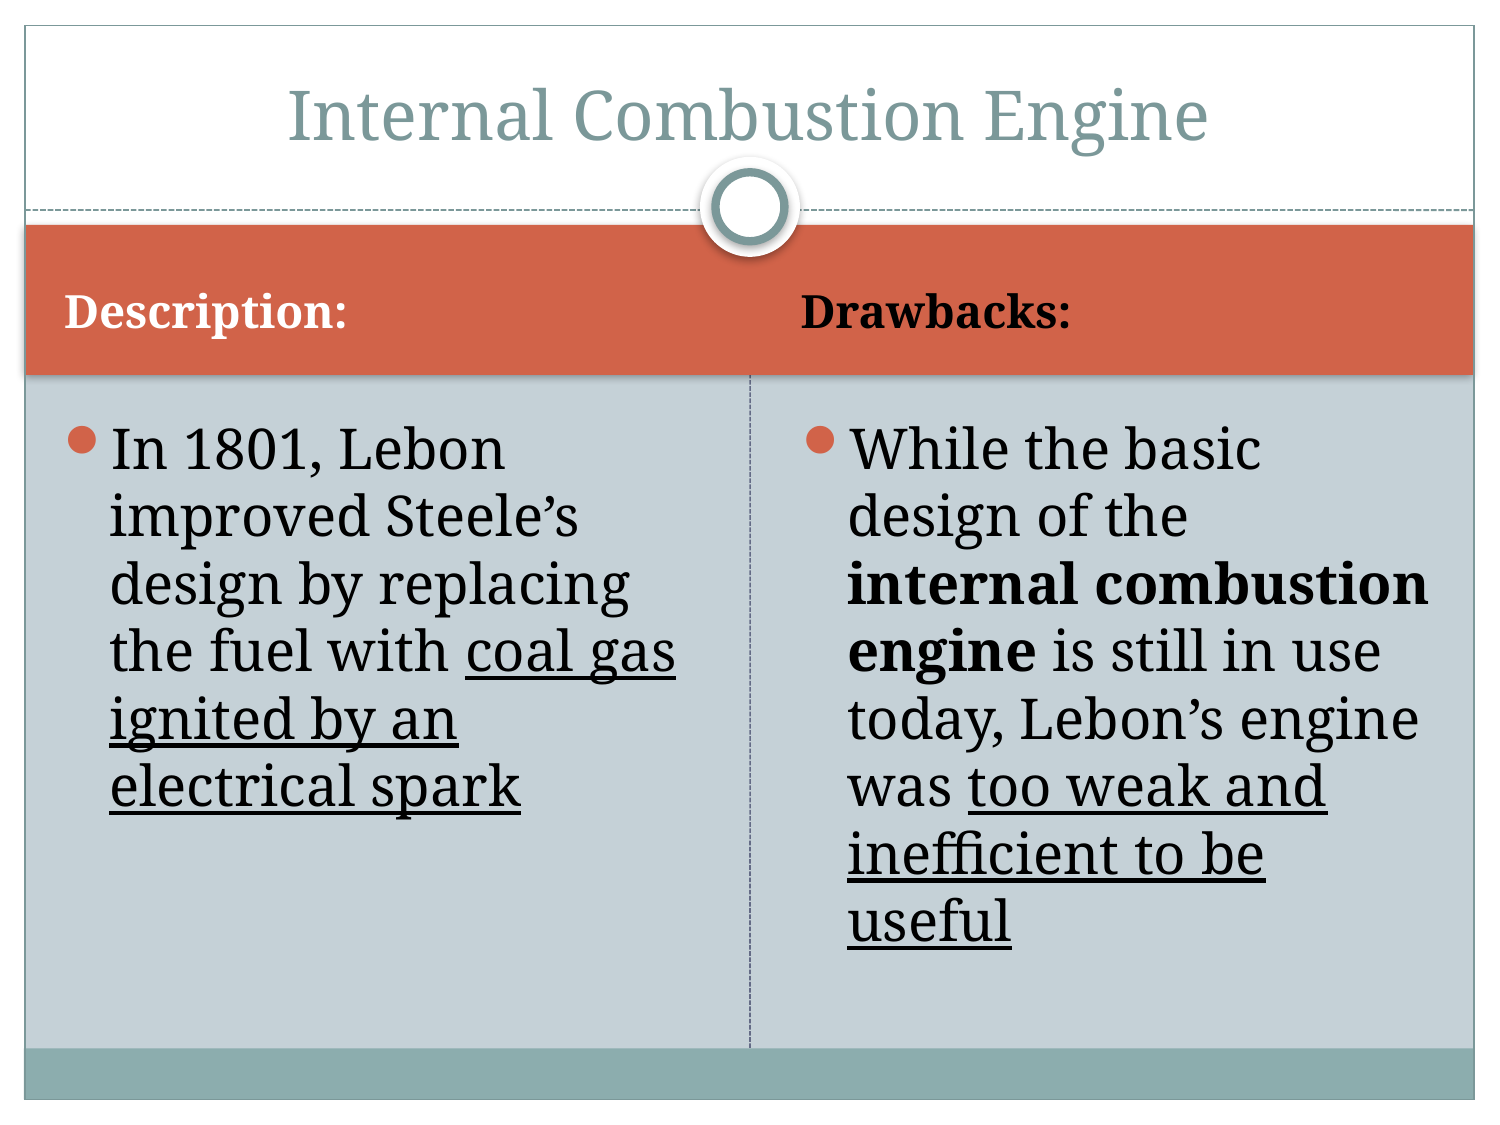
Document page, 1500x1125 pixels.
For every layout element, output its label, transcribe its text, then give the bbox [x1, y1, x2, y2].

title Internal Combustion Engine [49, 37, 1450, 162]
list While the basic design of the internal combustion engine is still in use today, Lebon’s engine was too weak and inefficient to be useful [787, 405, 1450, 1033]
list In 1801, Lebon improved Steele’s design by replacing the fuel with coal gas ignited by an electrical spark [49, 405, 713, 1032]
list Drawbacks: [785, 249, 1450, 371]
list Description: [48, 249, 714, 371]
